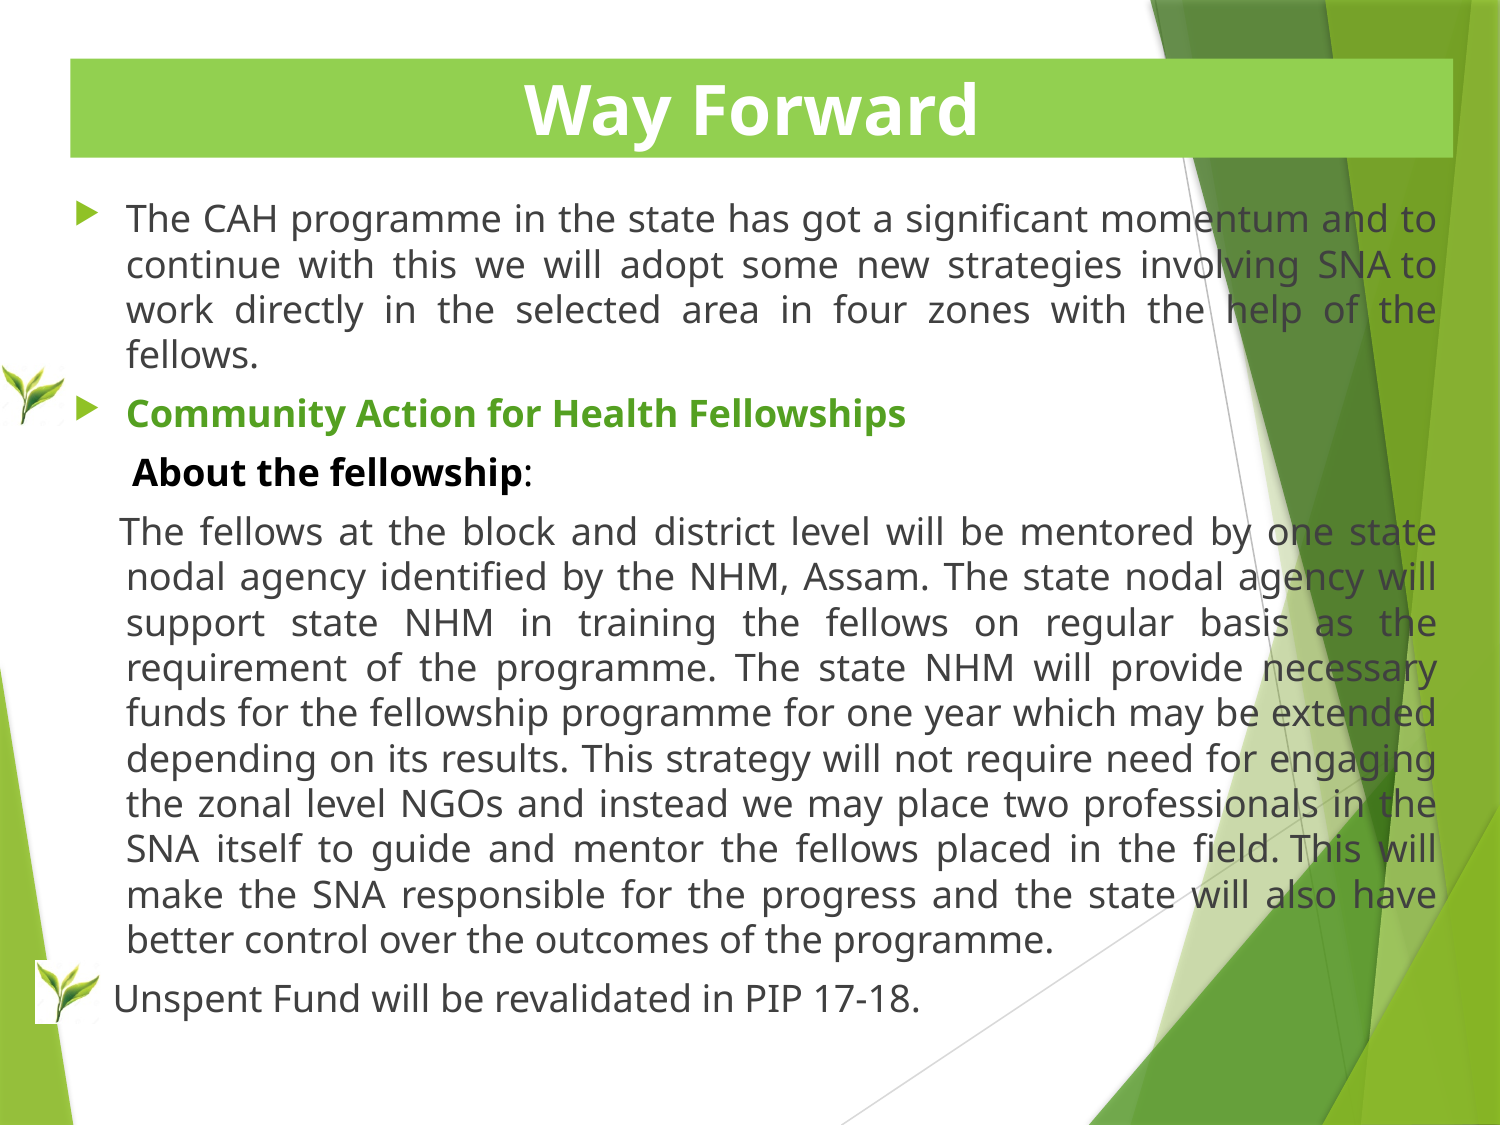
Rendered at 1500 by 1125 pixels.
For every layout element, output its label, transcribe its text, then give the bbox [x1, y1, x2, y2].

picture [34, 960, 101, 1024]
title Way Forward [70, 58, 1454, 158]
picture [0, 362, 66, 427]
list The CAH programme in the state has got a significant momentum and to continue with this we will adopt some new strategies involving SNA to work directly in the selected area in four zones with the help of the fellows. Community Action for Health Fellowships About the fellowship: The fellows at the block and district level will be mentored by one state nodal agency identified by the NHM, Assam. The state nodal agency will support state NHM in training the fellows on regular basis as the requirement of the programme. The state NHM will provide necessary funds for the fellowship programme for one year which may be extended depending on its results. This strategy will not require need for engaging the zonal level NGOs and instead we may place two professionals in the SNA itself to guide and mentor the fellows placed in the field. This will make the SNA responsible for the progress and the state will also have better control over the outcomes of the programme. Unspent Fund will be revalidated in PIP 17-18. [58, 187, 1454, 1079]
